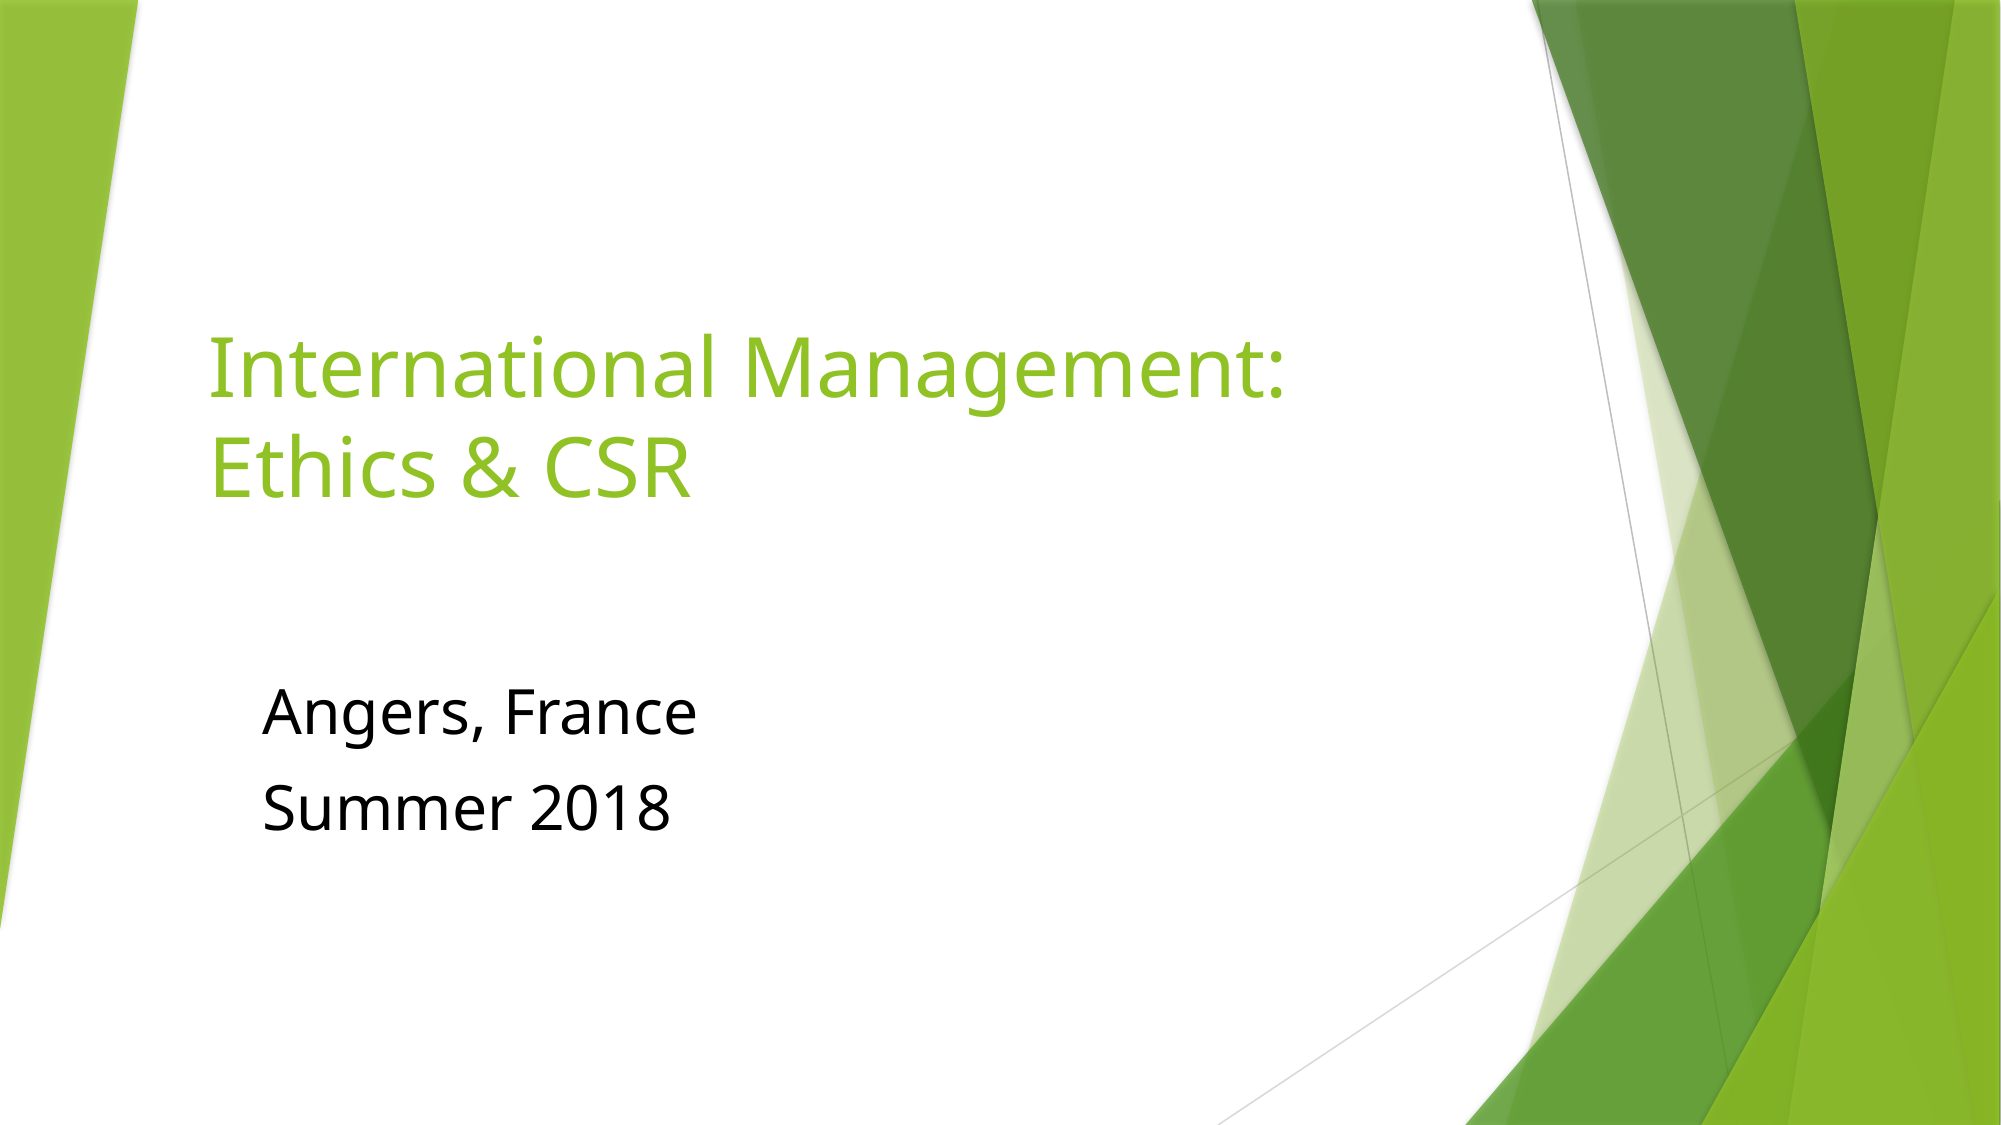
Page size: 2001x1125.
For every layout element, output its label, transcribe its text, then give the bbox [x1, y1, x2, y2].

title International Management: Ethics & CSR [193, 88, 1854, 523]
subtitle Angers, France Summer 2018 [247, 664, 1522, 845]
